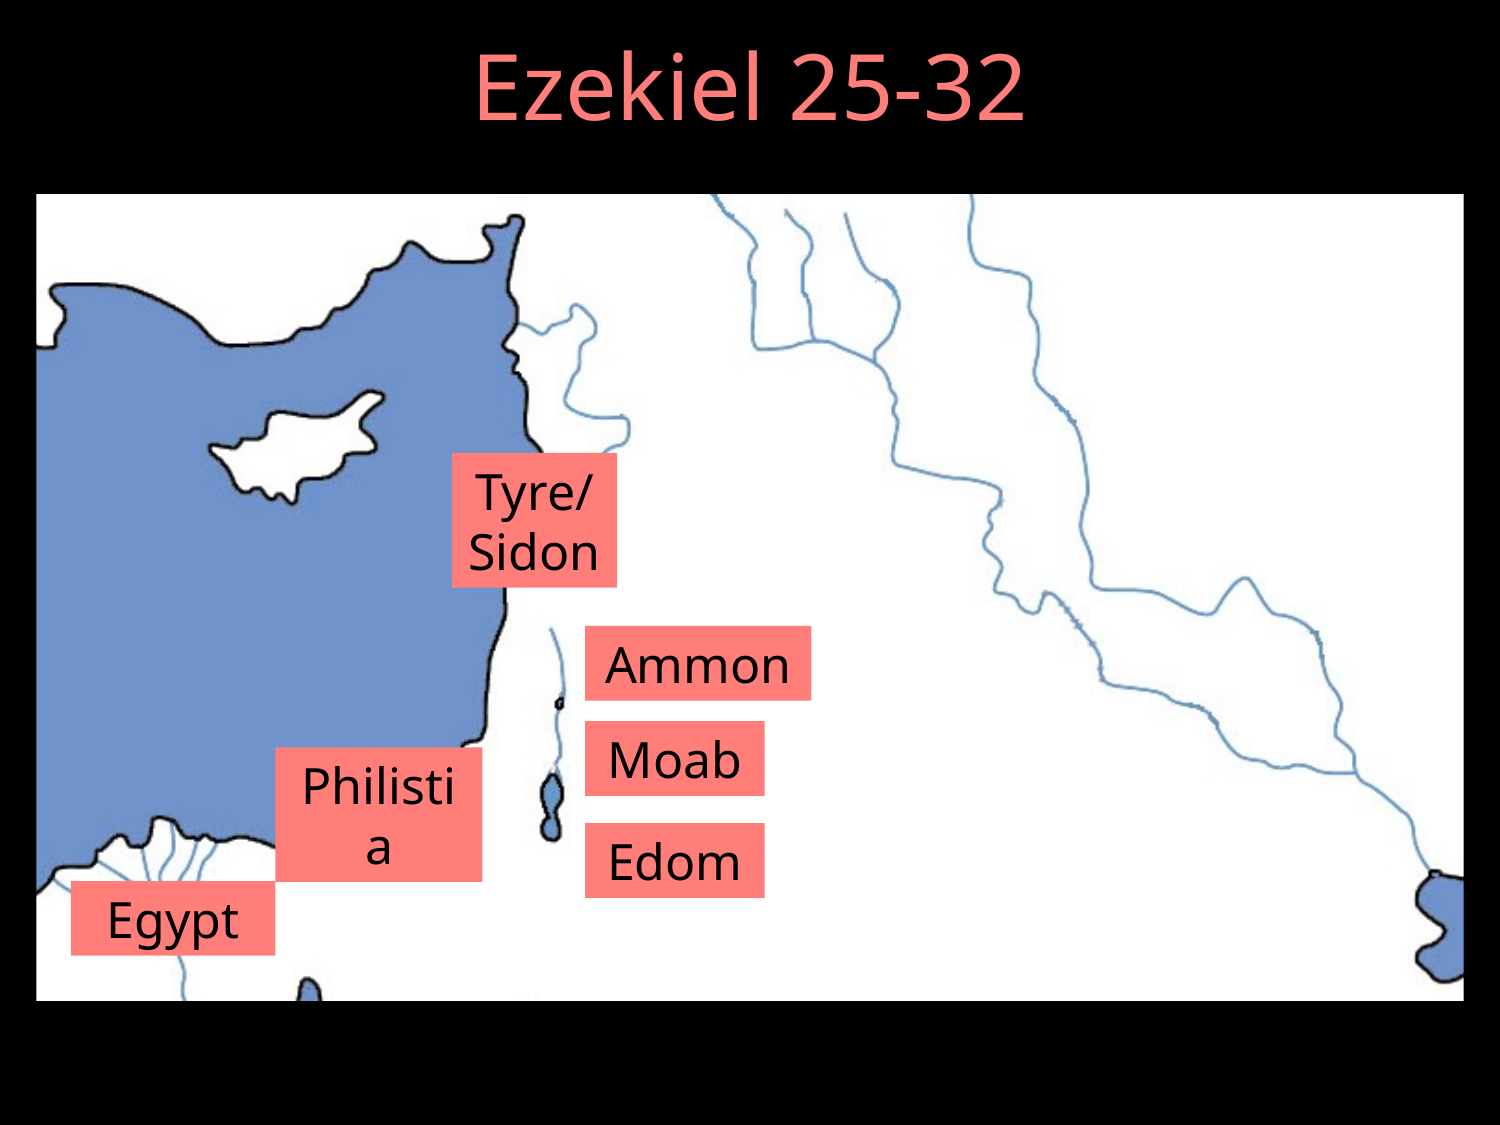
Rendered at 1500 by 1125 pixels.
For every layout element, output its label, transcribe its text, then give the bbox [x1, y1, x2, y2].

title Ezekiel 25-32 [103, 23, 1397, 158]
picture [36, 194, 1464, 1001]
